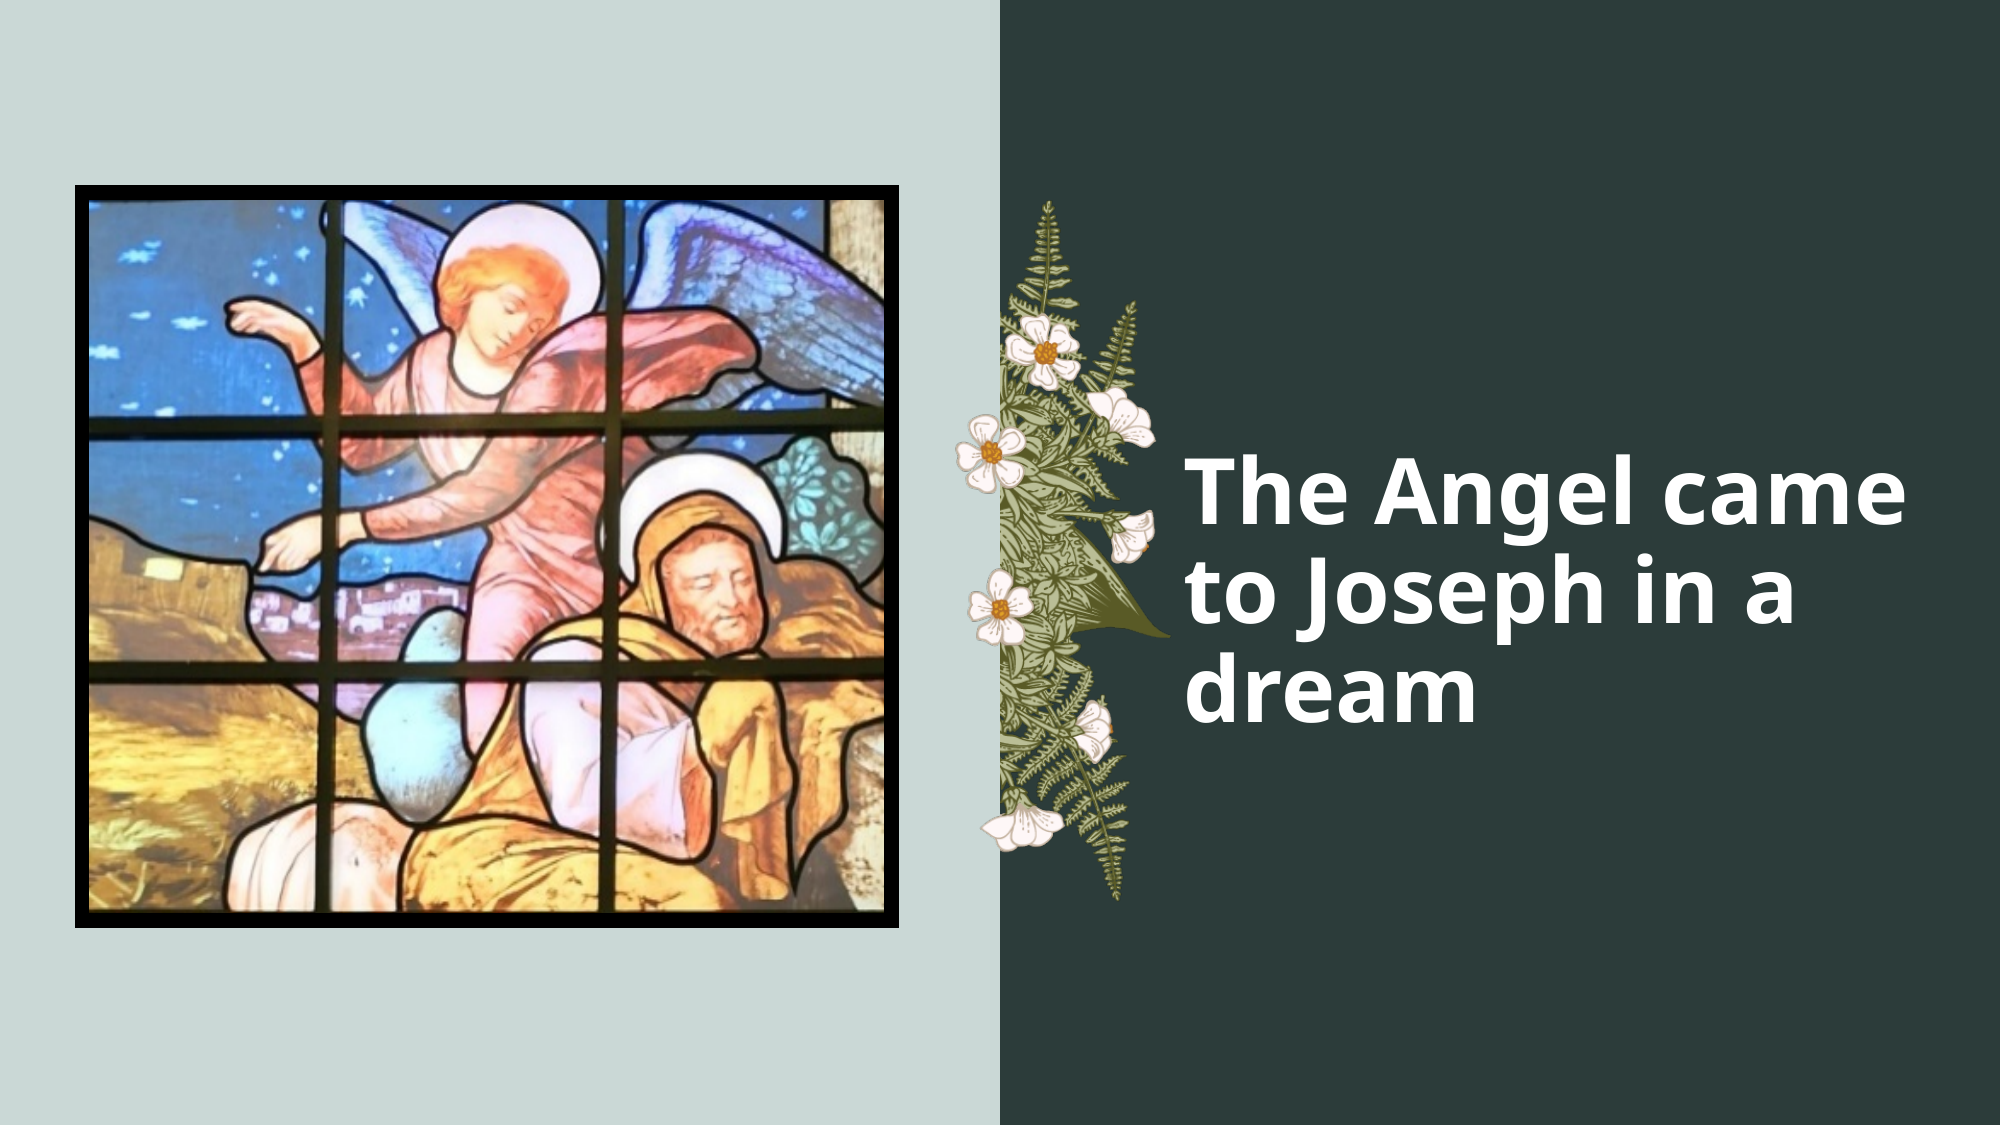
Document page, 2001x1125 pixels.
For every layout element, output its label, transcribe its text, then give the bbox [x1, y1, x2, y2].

title The Angel came to Joseph in a dream [1168, 380, 2000, 807]
picture [947, 190, 1186, 912]
picture [89, 199, 885, 914]
